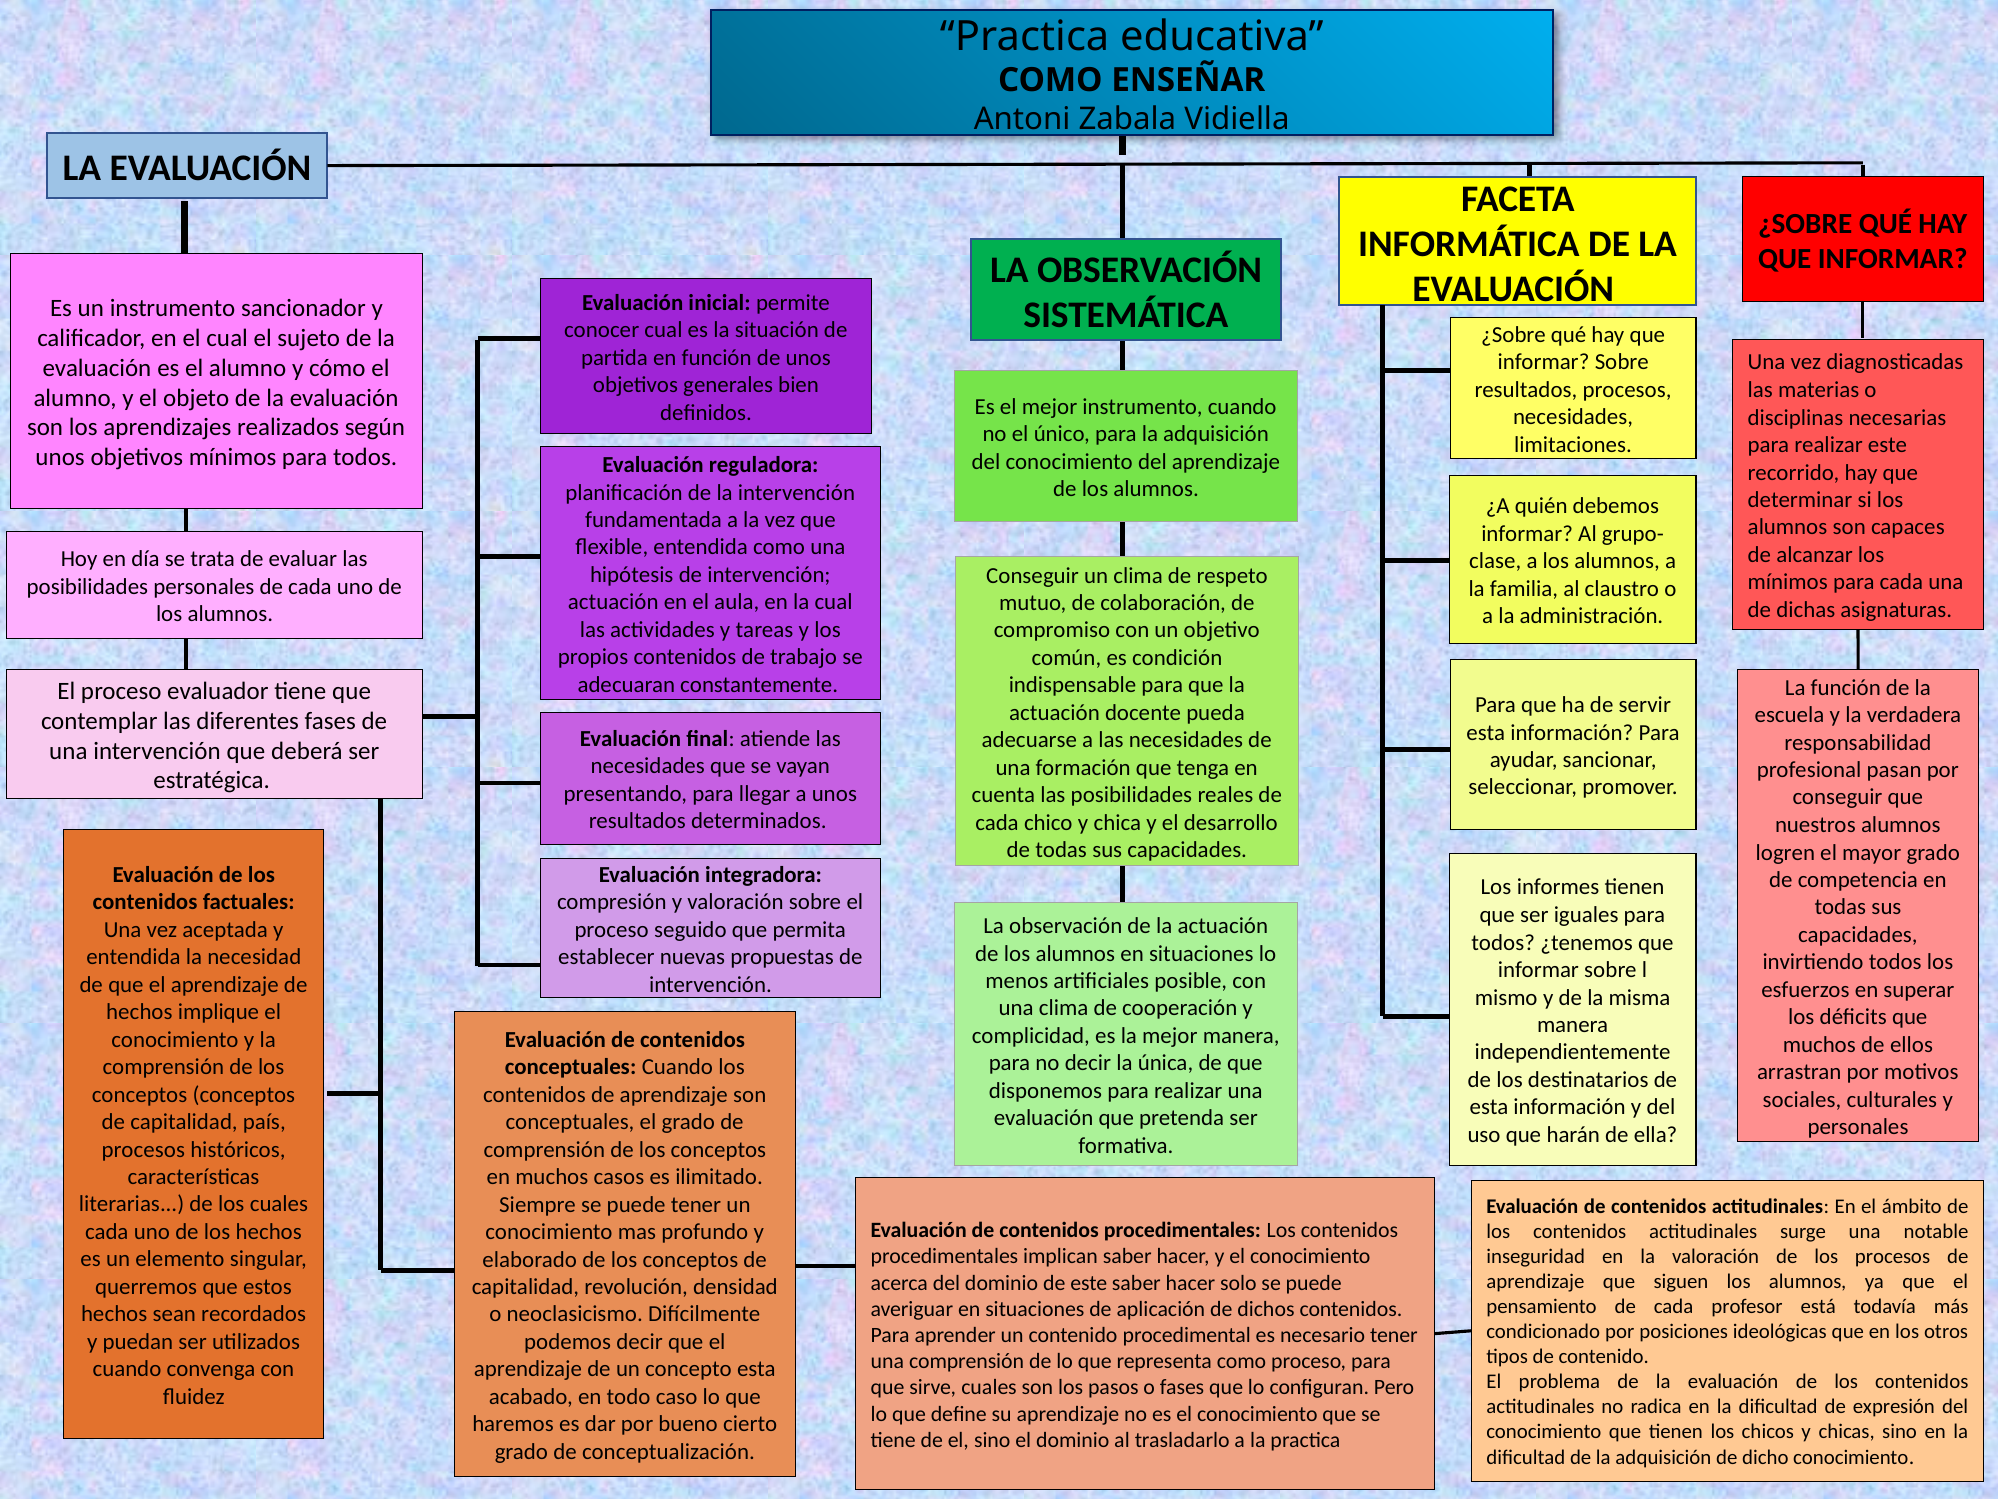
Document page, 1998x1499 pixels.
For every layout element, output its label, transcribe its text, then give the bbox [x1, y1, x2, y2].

text_box FACETA INFORMÁTICA DE LA EVALUACIÓN [1338, 176, 1697, 306]
text_box ¿A quién debemos informar? Al grupo-clase, a los alumnos, a la familia, al claustro o a la administración. [1449, 475, 1697, 644]
text_box Evaluación inicial: permite conocer cual es la situación de partida en función de unos objetivos generales bien definidos. [540, 278, 872, 434]
text_box Evaluación de contenidos procedimentales: Los contenidos procedimentales implican saber hacer, y el conocimiento acerca del dominio de este saber hacer solo se puede averiguar en situaciones de aplicación de dichos contenidos. Para aprender un contenido procedimental es necesario tener una comprensión de lo que representa como proceso, para que sirve, cuales son los pasos o fases que lo configuran. Pero lo que define su aprendizaje no es el conocimiento que se tiene de el, sino el dominio al trasladarlo a la practica [855, 1177, 1435, 1490]
text_box Conseguir un clima de respeto mutuo, de colaboración, de compromiso con un objetivo común, es condición indispensable para que la actuación docente pueda adecuarse a las necesidades de una formación que tenga en cuenta las posibilidades reales de cada chico y chica y el desarrollo de todas sus capacidades. [955, 556, 1122, 866]
text_box Evaluación de los contenidos factuales: Una vez aceptada y entendida la necesidad de que el aprendizaje de hechos implique el conocimiento y la comprensión de los conceptos (conceptos de capitalidad, país, procesos históricos, características literarias...) de los cuales cada uno de los hechos es un elemento singular, querremos que estos hechos sean recordados y puedan ser utilizados cuando convenga con fluidez [63, 829, 324, 1439]
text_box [182, 278, 186, 319]
text_box Conseguir un clima de respeto mutuo, de colaboración, de compromiso con un objetivo común, es condición indispensable para que la actuación docente pueda adecuarse a las necesidades de una formación que tenga en cuenta las posibilidades reales de cada chico y chica y el desarrollo de todas sus capacidades. [1123, 556, 1299, 866]
text_box Los informes tienen que ser iguales para todos? ¿tenemos que informar sobre l mismo y de la misma manera independientemente de los destinatarios de esta información y del uso que harán de ella? [1449, 853, 1697, 1166]
text_box LA OBSERVACIÓN SISTEMÁTICA [970, 238, 1122, 341]
text_box La observación de la actuación de los alumnos en situaciones lo menos artificiales posible, con una clima de cooperación y complicidad, es la mejor manera, para no decir la única, de que disponemos para realizar una evaluación que pretenda ser formativa. [954, 902, 1298, 1166]
text_box Una vez diagnosticadas las materias o disciplinas necesarias para realizar este recorrido, hay que determinar si los alumnos son capaces de alcanzar los mínimos para cada una de dichas asignaturas. [1732, 339, 1984, 630]
text_box Hoy en día se trata de evaluar las posibilidades personales de cada uno de los alumnos. [6, 531, 423, 639]
text_box Es un instrumento sancionador y calificador, en el cual el sujeto de la evaluación es el alumno y cómo el alumno, y el objeto de la evaluación son los aprendizajes realizados según unos objetivos mínimos para todos. [10, 253, 423, 509]
text_box Evaluación final: atiende las necesidades que se vayan presentando, para llegar a unos resultados determinados. [540, 712, 881, 845]
text_box Evaluación integradora: compresión y valoración sobre el proceso seguido que permita establecer nuevas propuestas de intervención. [540, 858, 881, 998]
text_box ¿Sobre qué hay que informar? Sobre resultados, procesos, necesidades, limitaciones. [1450, 317, 1697, 459]
text_box LA OBSERVACIÓN SISTEMÁTICA [1123, 238, 1282, 341]
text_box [1434, 1330, 1472, 1334]
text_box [327, 162, 1863, 166]
text_box Para que ha de servir esta información? Para ayudar, sancionar, seleccionar, promover. [1450, 659, 1697, 830]
picture [0, 0, 1998, 1499]
text_box El proceso evaluador tiene que contemplar las diferentes fases de una intervención que deberá ser estratégica. [6, 669, 423, 799]
text_box La función de la escuela y la verdadera responsabilidad profesional pasan por conseguir que nuestros alumnos logren el mayor grado de competencia en todas sus capacidades, invirtiendo todos los esfuerzos en superar los déficits que muchos de ellos arrastran por motivos sociales, culturales y personales [1737, 669, 1979, 1142]
text_box Evaluación reguladora: planificación de la intervención fundamentada a la vez que flexible, entendida como una hipótesis de intervención; actuación en el aula, en la cual las actividades y tareas y los propios contenidos de trabajo se adecuaran constantemente. [540, 446, 881, 700]
text_box Evaluación de contenidos actitudinales: En el ámbito de los contenidos actitudinales surge una notable inseguridad en la valoración de los procesos de aprendizaje que siguen los alumnos, ya que el pensamiento de cada profesor está todavía más condicionado por posiciones ideológicas que en los otros tipos de contenido. El problema de la evaluación de los contenidos actitudinales no radica en la dificultad de expresión del conocimiento que tienen los chicos y chicas, sino en la dificultad de la adquisición de dicho conocimiento. [1471, 1180, 1984, 1482]
text_box LA EVALUACIÓN [46, 132, 328, 199]
text_box Es el mejor instrumento, cuando no el único, para la adquisición del conocimiento del aprendizaje de los alumnos. [954, 370, 1122, 522]
text_box Evaluación de contenidos conceptuales: Cuando los contenidos de aprendizaje son conceptuales, el grado de comprensión de los conceptos en muchos casos es ilimitado. Siempre se puede tener un conocimiento mas profundo y elaborado de los conceptos de capitalidad, revolución, densidad o neoclasicismo. Difícilmente podemos decir que el aprendizaje de un concepto esta acabado, en todo caso lo que haremos es dar por bueno cierto grado de conceptualización. [454, 1011, 796, 1477]
text_box Es el mejor instrumento, cuando no el único, para la adquisición del conocimiento del aprendizaje de los alumnos. [1123, 370, 1298, 522]
text_box “Practica educativa” COMO ENSEÑAR Antoni Zabala Vidiella [710, 9, 1554, 136]
text_box ¿SOBRE QUÉ HAY QUE INFORMAR? [1742, 176, 1984, 302]
